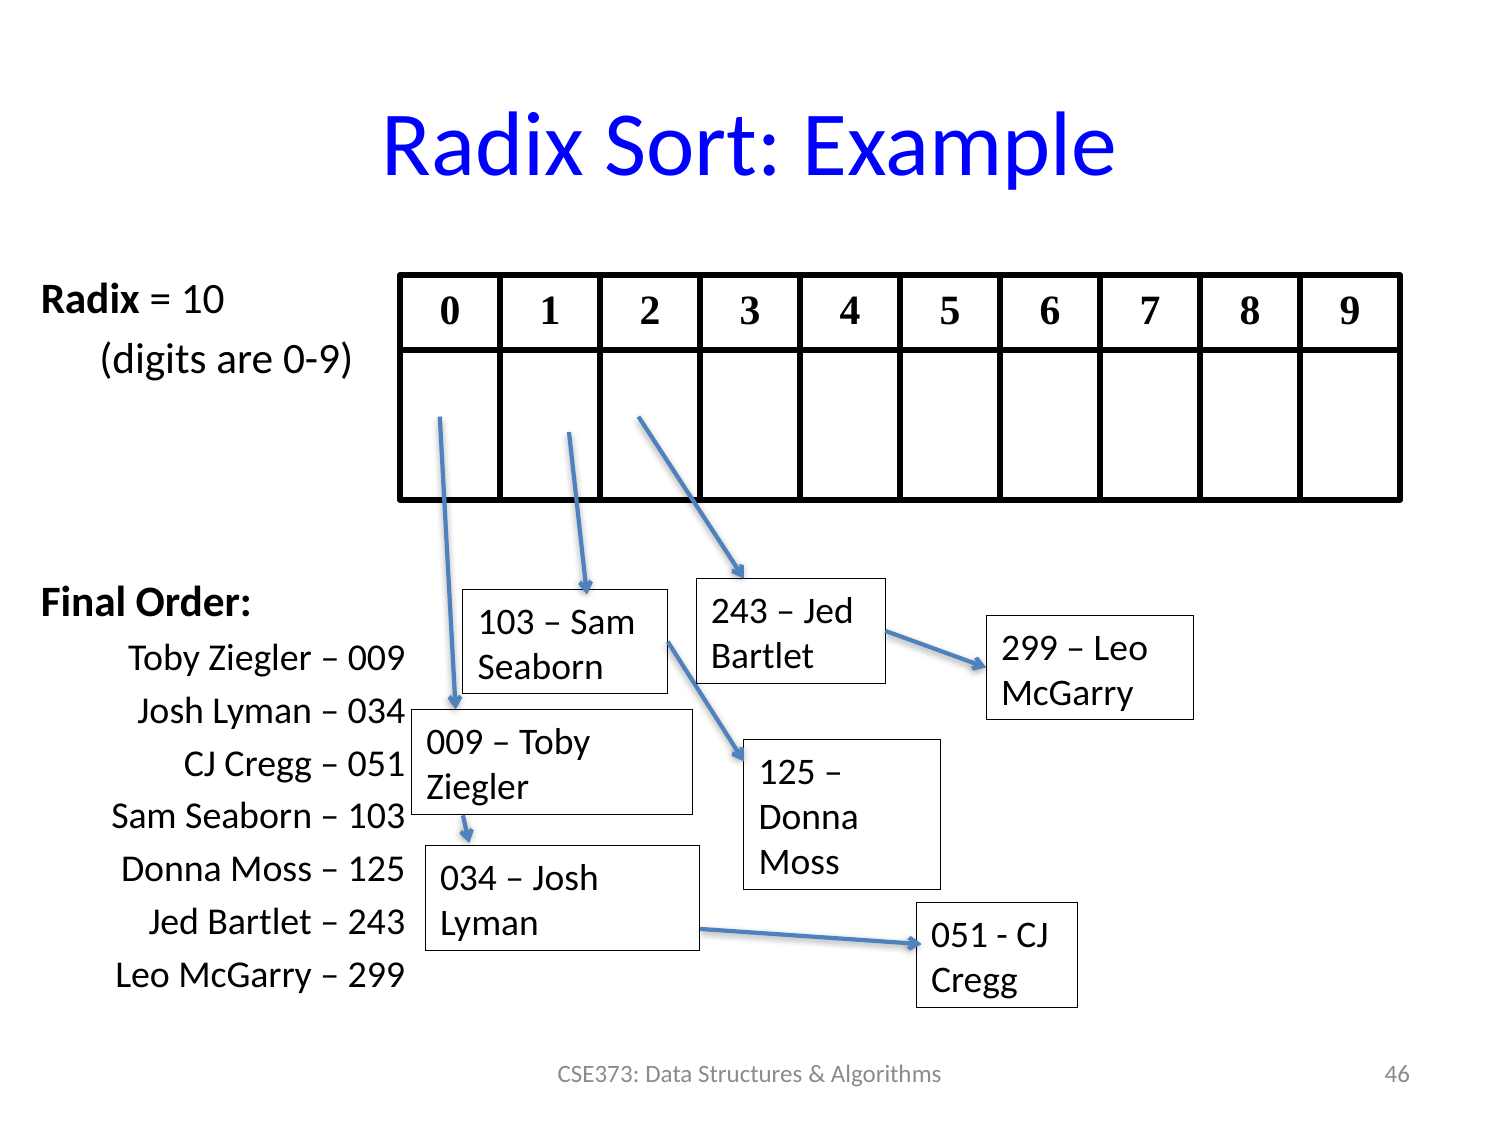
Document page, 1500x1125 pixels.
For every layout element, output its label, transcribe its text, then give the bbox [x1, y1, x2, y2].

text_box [568, 431, 588, 595]
text_box [900, 349, 999, 500]
text_box 4 [800, 274, 900, 349]
text_box [600, 349, 699, 500]
text_box [1100, 349, 1200, 500]
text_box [462, 815, 470, 844]
text_box [500, 349, 600, 500]
text_box 5 [900, 274, 999, 349]
text_box 7 [1100, 274, 1200, 349]
text_box 051 - CJ Cregg [916, 902, 1078, 1008]
footer CSE373: Data Structures & Algorithms [512, 1042, 988, 1103]
text_box 1 [500, 274, 600, 349]
text_box [399, 349, 500, 500]
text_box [667, 641, 745, 762]
text_box [699, 349, 800, 500]
text_box [1299, 349, 1400, 500]
text_box 243 – Jed Bartlet [696, 578, 886, 684]
text_box 2 [600, 274, 699, 349]
text_box [800, 349, 900, 500]
text_box [1200, 349, 1299, 500]
text_box 3 [699, 274, 800, 349]
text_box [699, 928, 922, 945]
list Radix = 10 (digits are 0-9) Final Order: Toby Ziegler – 009 Josh Lyman – 034 CJ Cregg – 051 Sam Seaborn – 103 Donna Moss – 125 Jed Bartlet – 243 Leo McGarry – 299 [25, 262, 421, 1038]
text_box [999, 349, 1100, 500]
text_box 103 – Sam Seaborn [462, 589, 668, 694]
text_box 0 [399, 274, 500, 349]
text_box 009 – Toby Ziegler [411, 709, 693, 815]
text_box 034 – Josh Lyman [425, 845, 700, 951]
text_box 8 [1200, 274, 1299, 349]
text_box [885, 631, 987, 669]
text_box 125 – Donna Moss [743, 739, 941, 890]
title Radix Sort: Example [75, 45, 1425, 233]
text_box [439, 416, 456, 710]
text_box 9 [1299, 274, 1400, 349]
slide_number 46 [1074, 1042, 1425, 1103]
text_box 299 – Leo McGarry [986, 615, 1194, 720]
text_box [638, 416, 745, 579]
text_box 6 [999, 274, 1100, 349]
